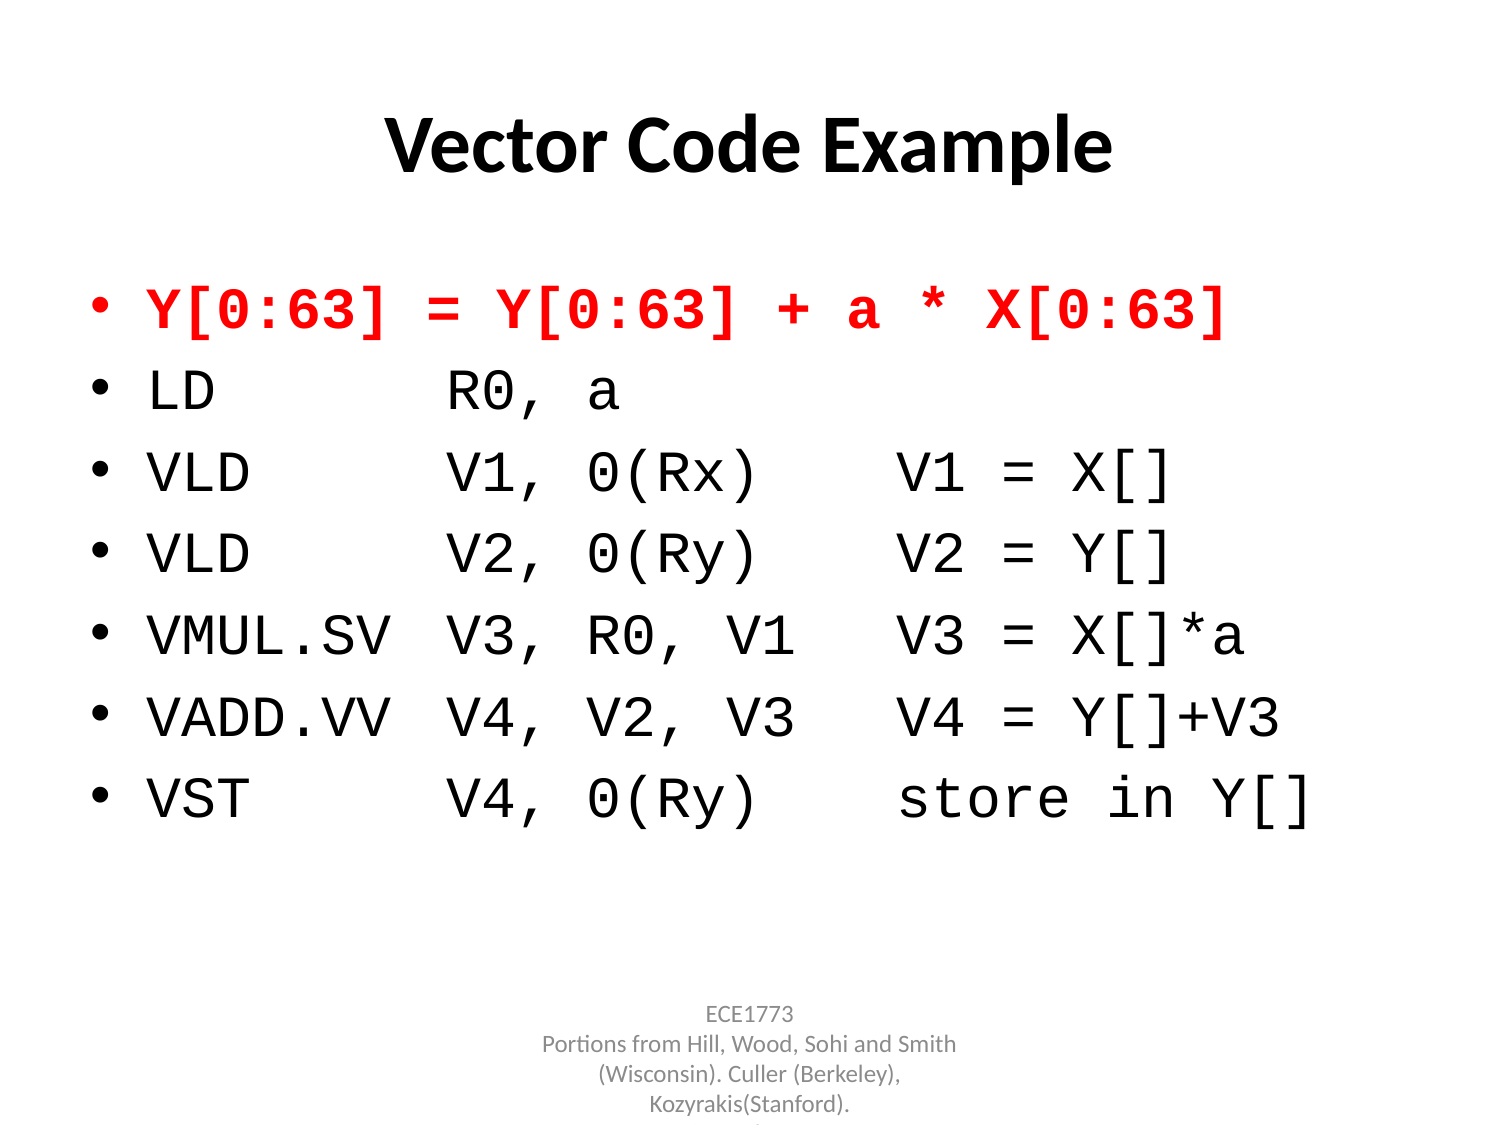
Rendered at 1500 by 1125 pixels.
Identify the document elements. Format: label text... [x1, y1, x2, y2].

title Vector Code Example [75, 45, 1425, 233]
list Y[0:63] = Y[0:63] + a * X[0:63] LD R0, a VLD V1, 0(Rx) V1 = X[] VLD V2, 0(Ry) V2 = Y[] VMUL.SV V3, R0, V1 V3 = X[]*a VADD.VV V4, V2, V3 V4 = Y[]+V3 VST V4, 0(Ry) store in Y[] [75, 262, 1425, 1005]
footer ECE1773 Portions from Hill, Wood, Sohi and Smith (Wisconsin). Culler (Berkeley), Kozyrakis(Stanford). © Moshovos [512, 1042, 988, 1103]
